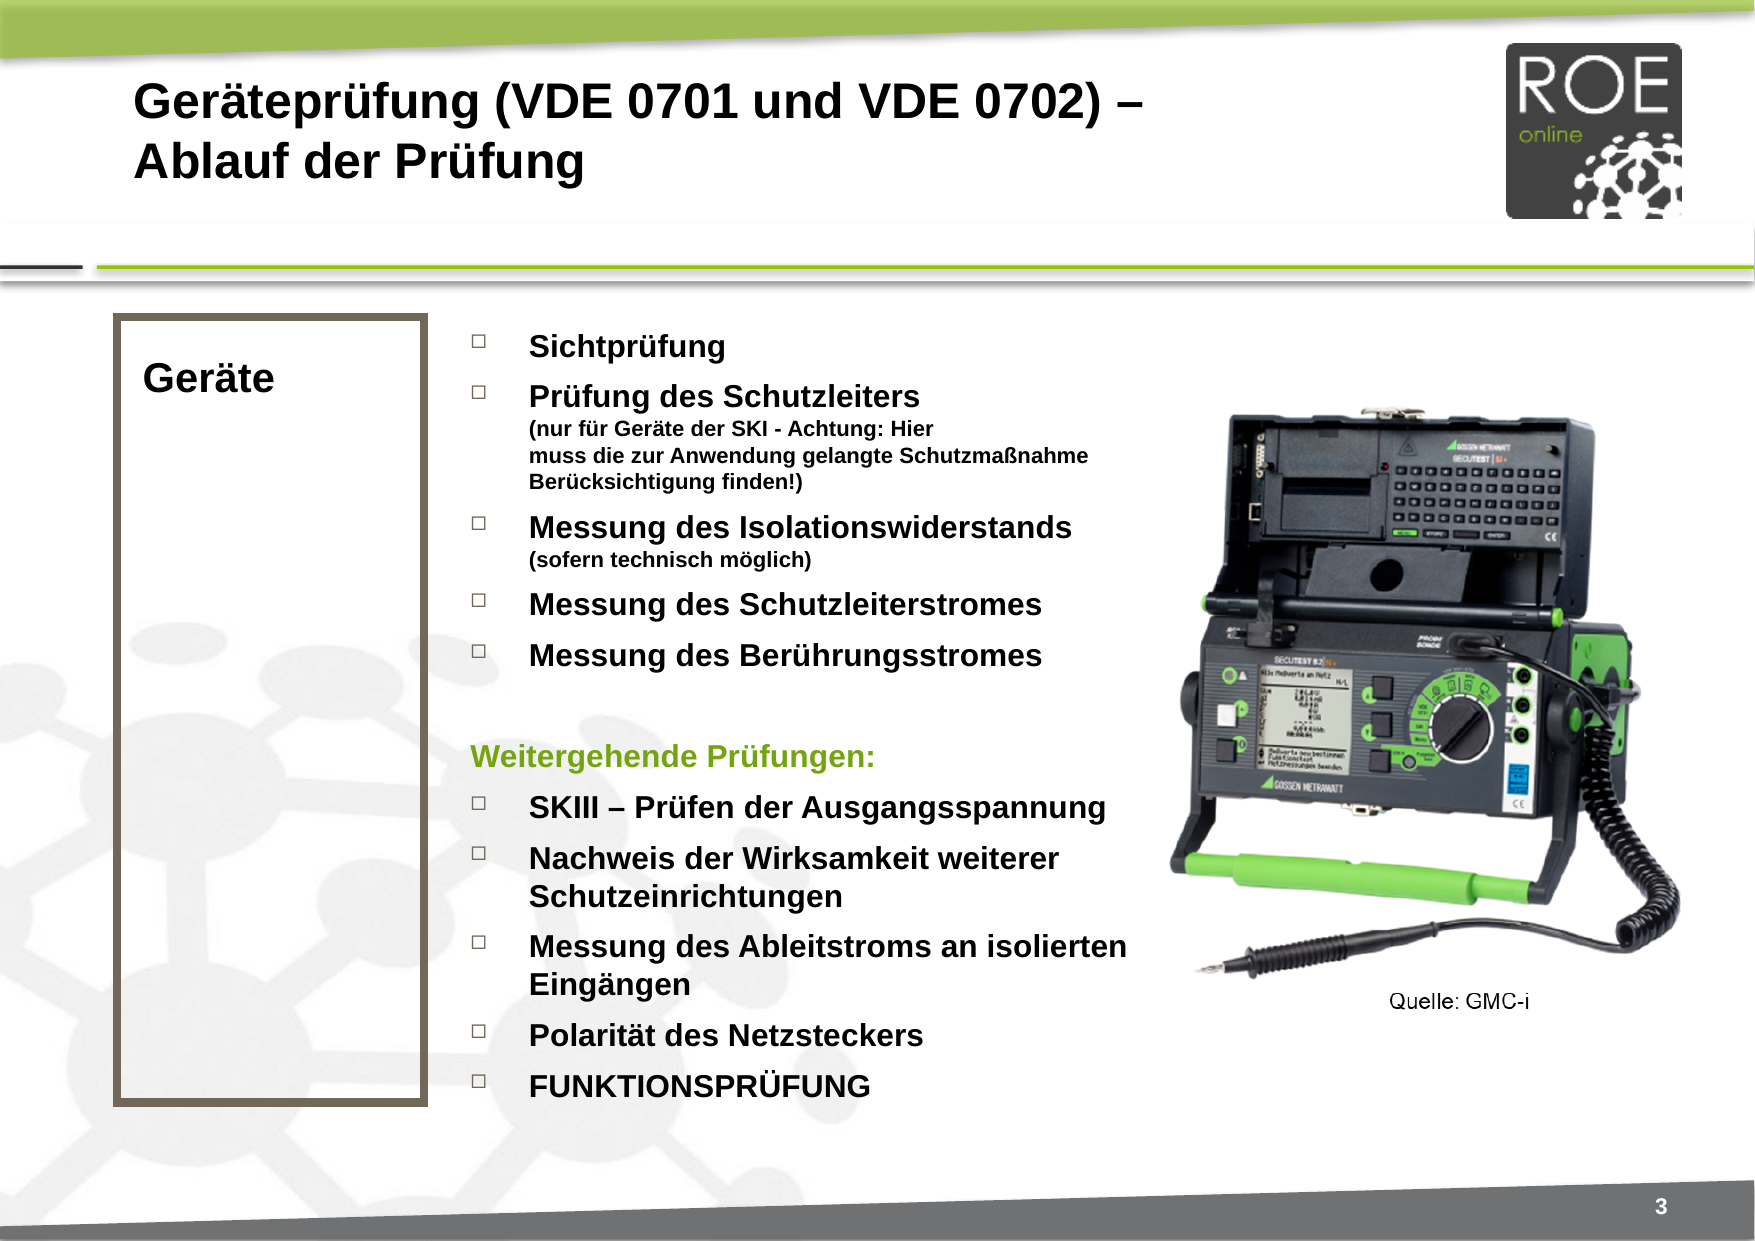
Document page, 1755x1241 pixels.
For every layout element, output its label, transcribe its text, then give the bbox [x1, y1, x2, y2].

title Geräteprüfung (VDE 0701 und VDE 0702) – Ablauf der Prüfung [116, 49, 1490, 207]
picture [1506, 43, 1682, 219]
list Sichtprüfung Prüfung des Schutzleiters (nur für Geräte der SKI - Achtung: Hier muss die zur Anwendung gelangte Schutzmaßnahme Berücksichtigung finden!) Messung des Isolationswiderstands (sofern technisch möglich) Messung des Schutzleiterstromes Messung des Berührungsstromes Weitergehende Prüfungen: SKIII – Prüfen der Ausgangsspannung Nachweis der Wirksamkeit weiterer Schutzeinrichtungen Messung des Ableitstroms an isolierten Eingängen Polarität des Netzsteckers FUNKTIONSPRÜFUNG [453, 317, 1157, 1117]
list Geräte [113, 313, 428, 1107]
slide_number 3 [1610, 1183, 1713, 1228]
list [1169, 406, 1682, 1027]
